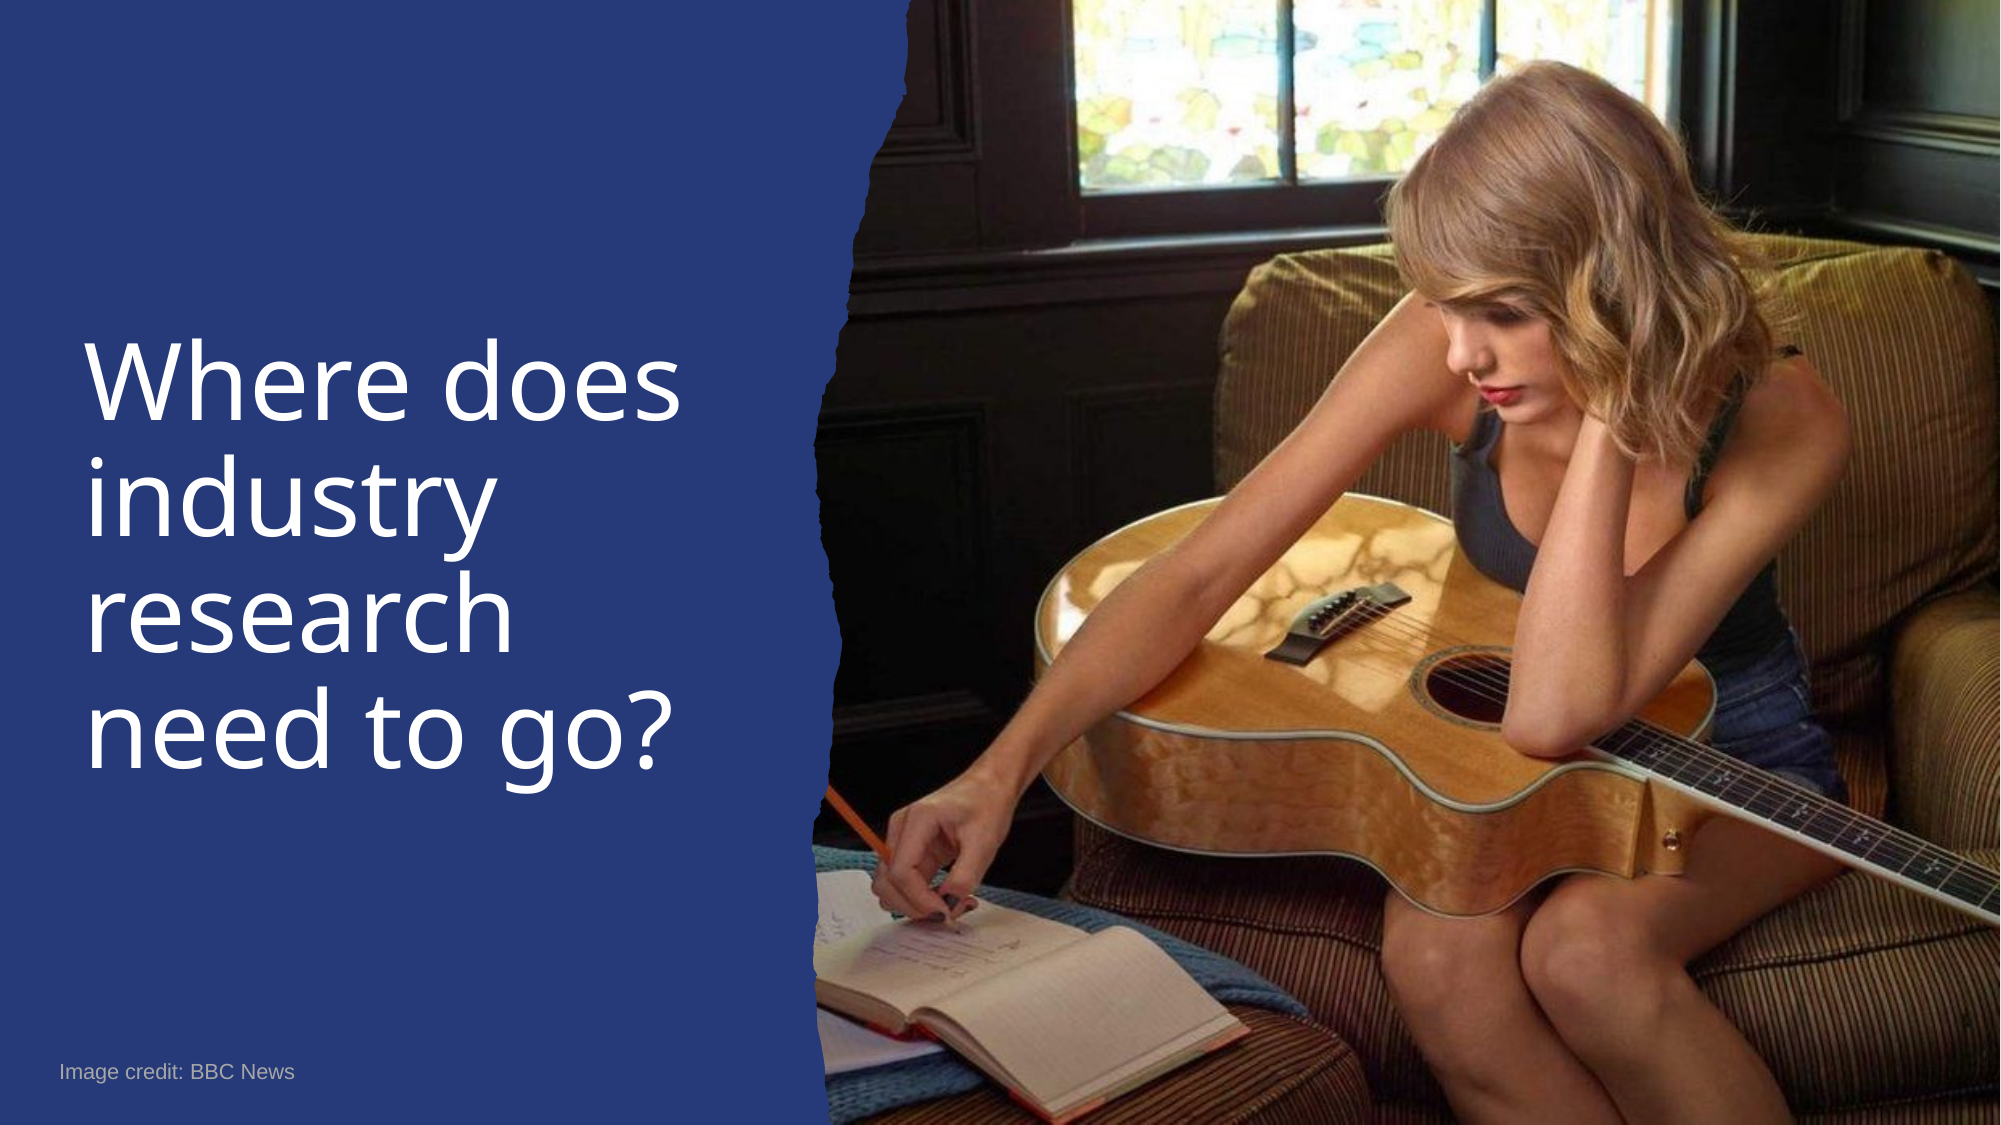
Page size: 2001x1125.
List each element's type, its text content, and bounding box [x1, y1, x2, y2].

text_box Where does industry research need to go? [68, 259, 720, 800]
text_box Image credit: BBC News [44, 1050, 311, 1092]
picture [0, 0, 2001, 1125]
